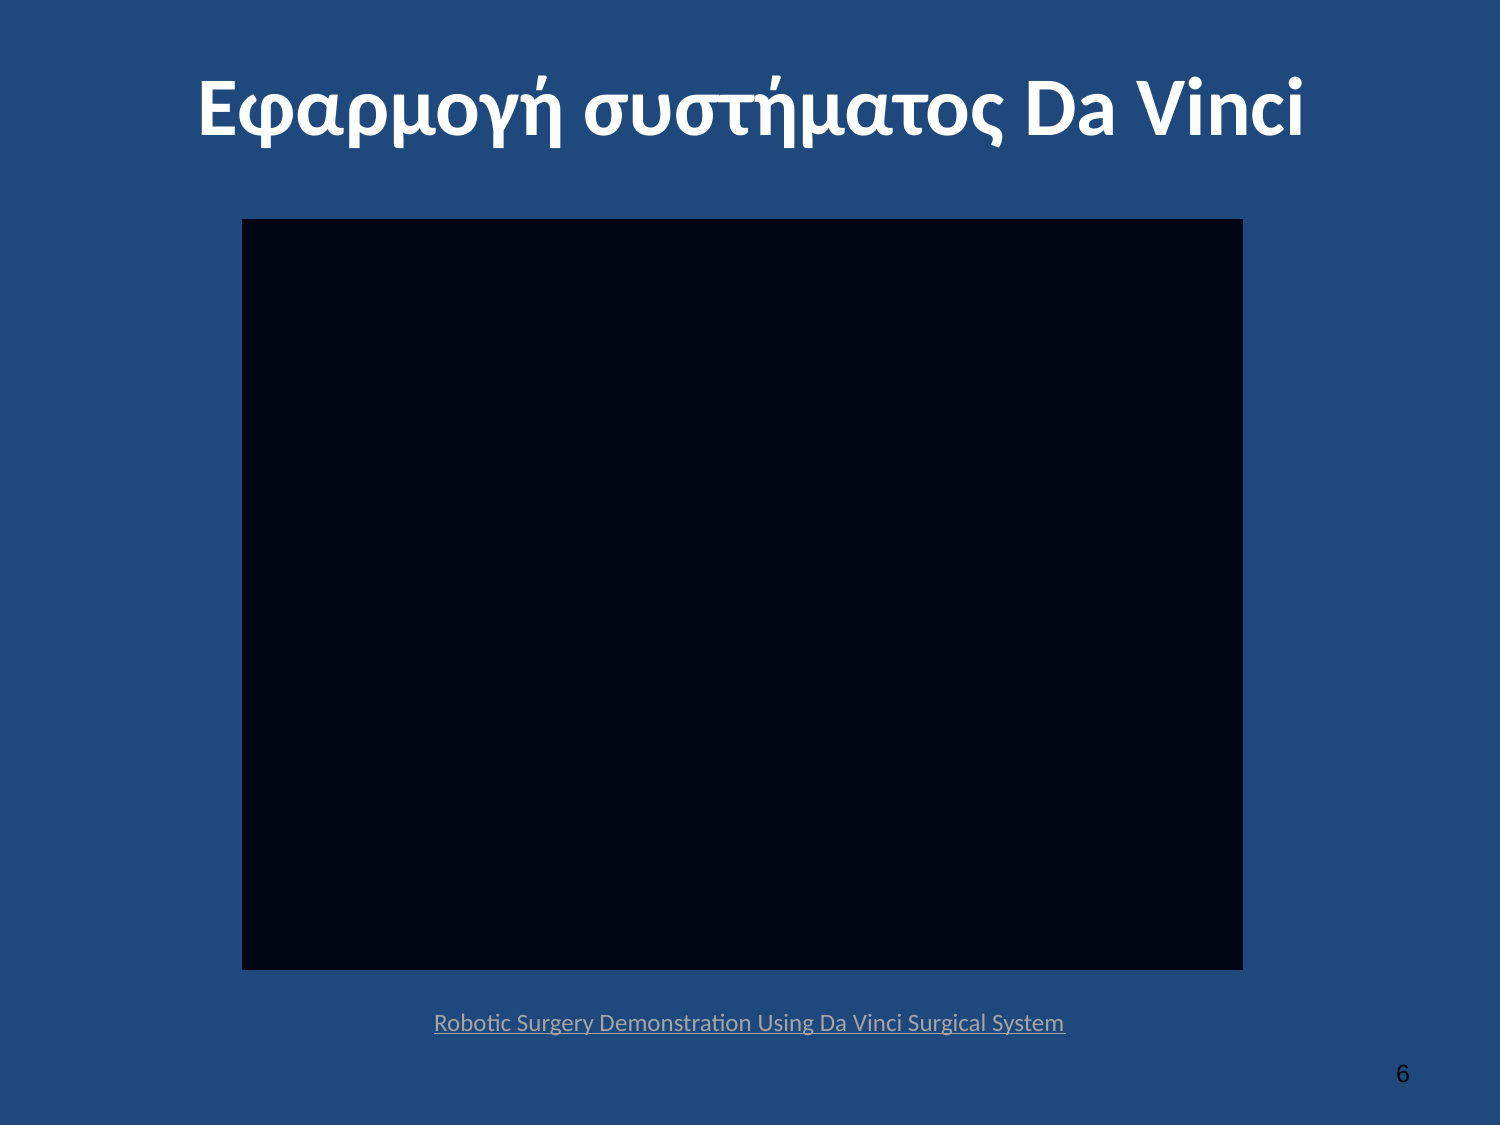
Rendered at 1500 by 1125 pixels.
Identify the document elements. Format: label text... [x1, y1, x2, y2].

text_box Robotic Surgery Demonstration Using Da Vinci Surgical System [208, 998, 1292, 1044]
picture [242, 219, 1243, 970]
slide_number 5 [1074, 1042, 1425, 1103]
title Εφαρμογή συστήματος Da Vinci [76, 19, 1427, 185]
